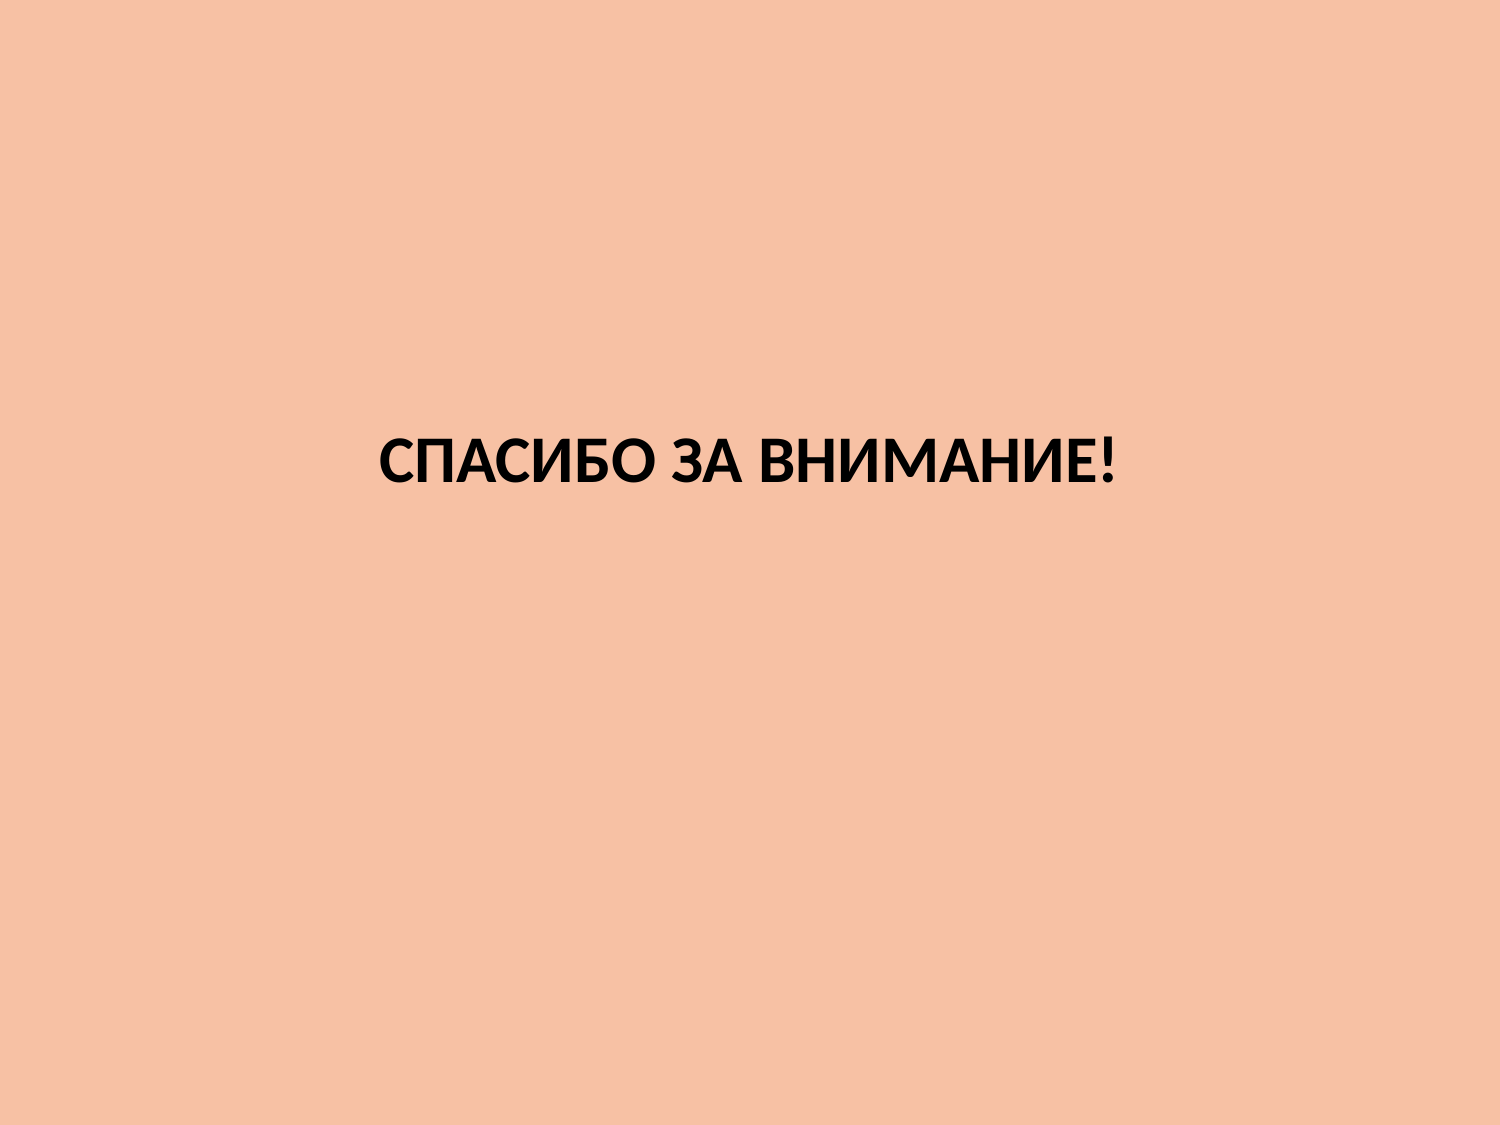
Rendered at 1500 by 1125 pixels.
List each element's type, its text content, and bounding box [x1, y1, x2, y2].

list СПАСИБО ЗА ВНИМАНИЕ! [75, 35, 1425, 1005]
